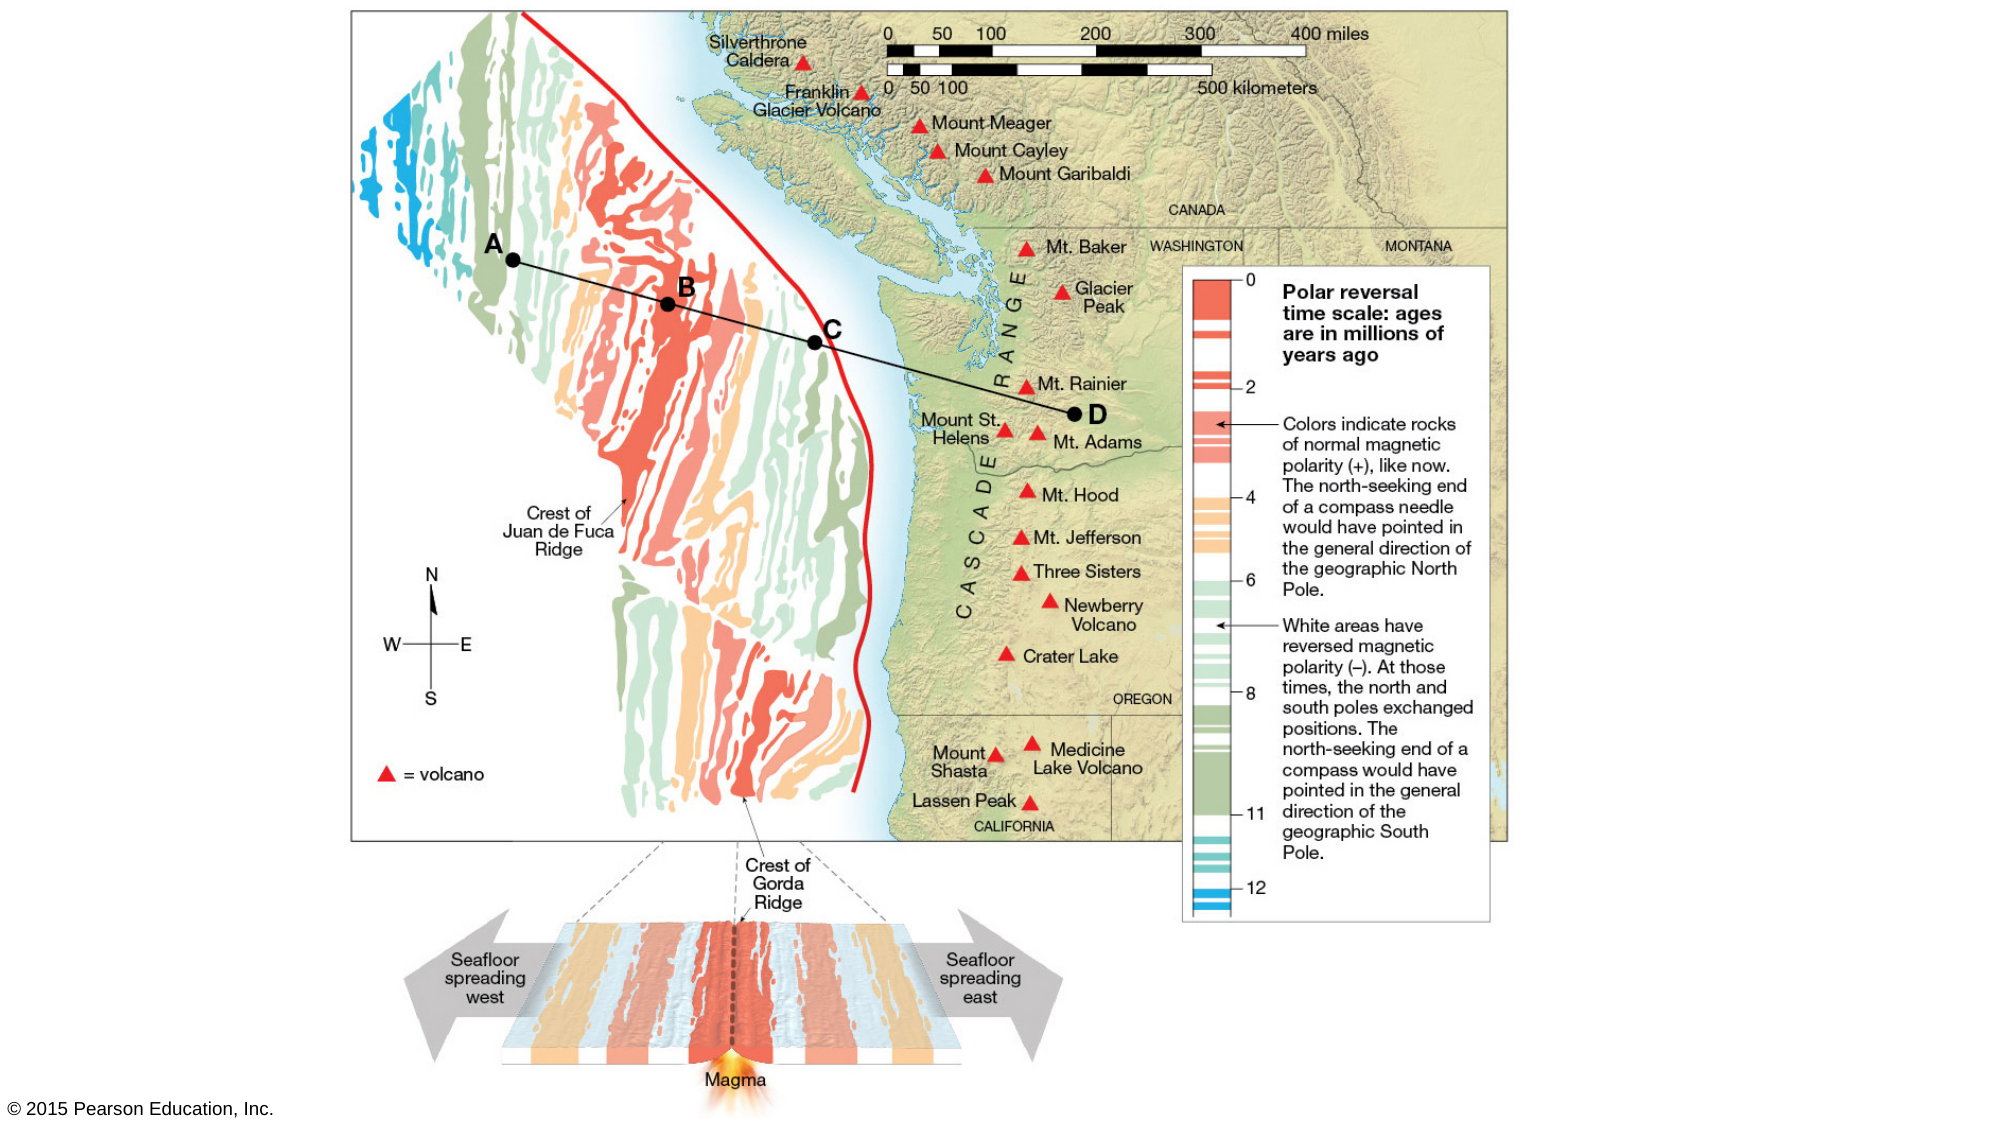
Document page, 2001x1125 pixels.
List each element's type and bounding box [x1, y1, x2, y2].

picture [344, 3, 1515, 1120]
